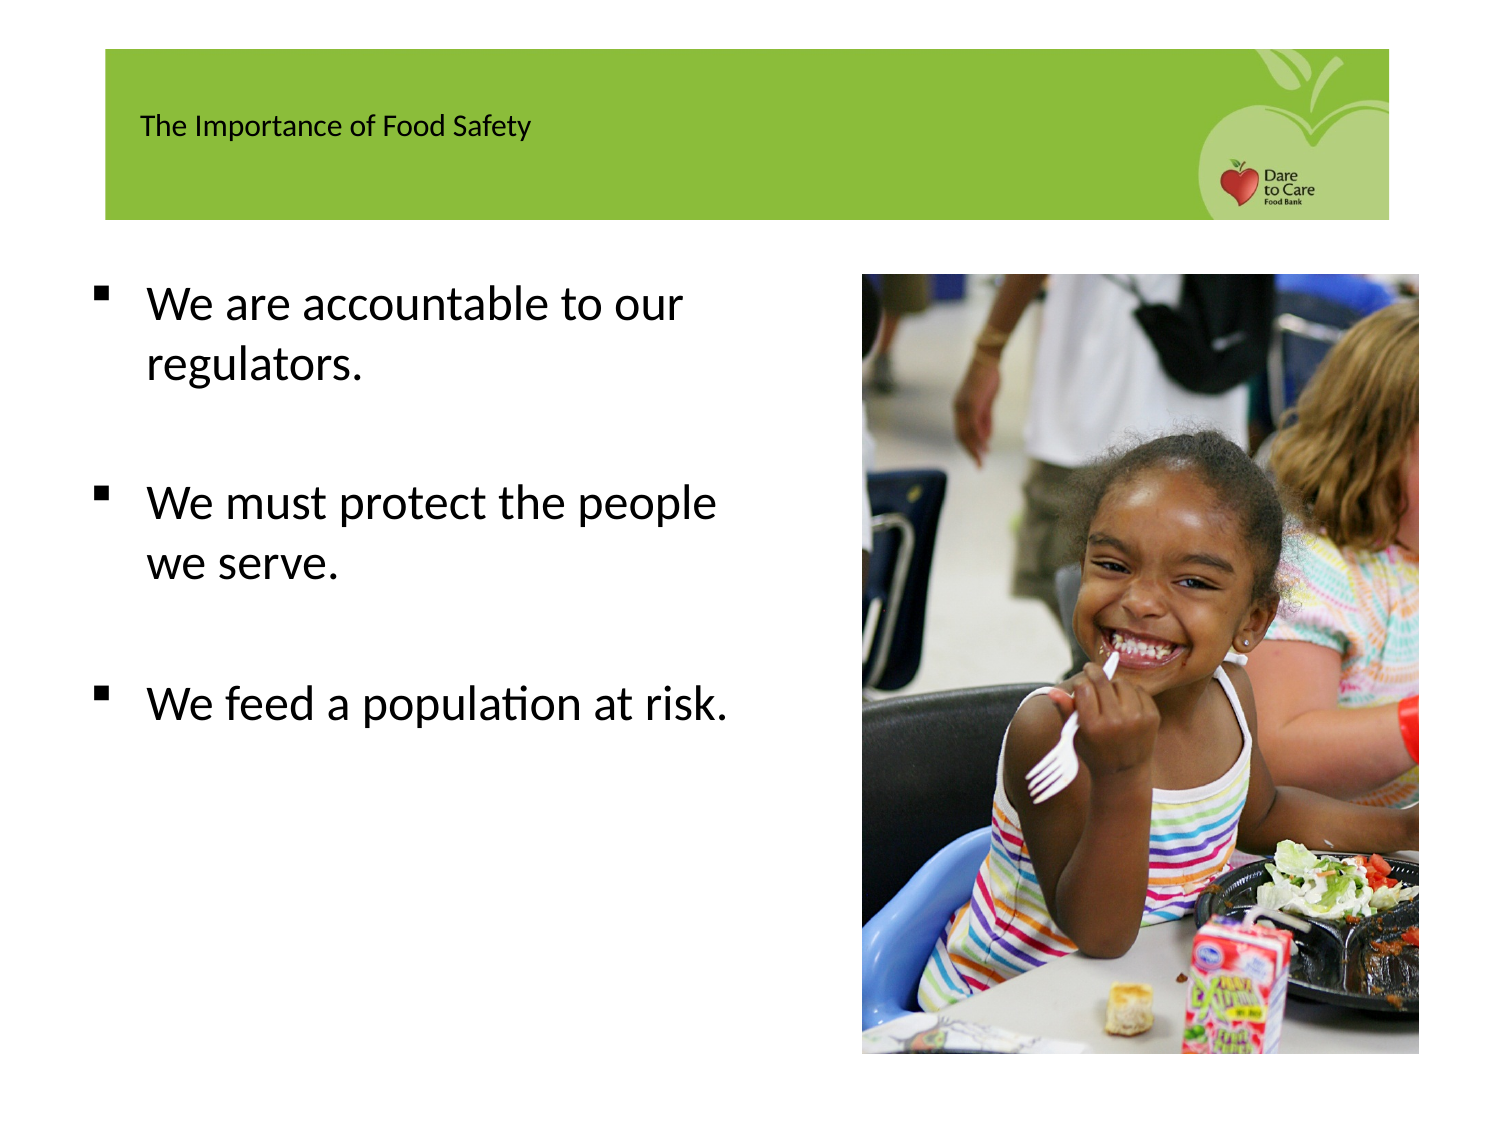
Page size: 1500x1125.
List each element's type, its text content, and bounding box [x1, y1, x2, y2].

picture [862, 274, 1419, 1054]
list We are accountable to our regulators. We must protect the people we serve. We feed a population at risk. [75, 262, 763, 1005]
picture [105, 48, 1390, 227]
